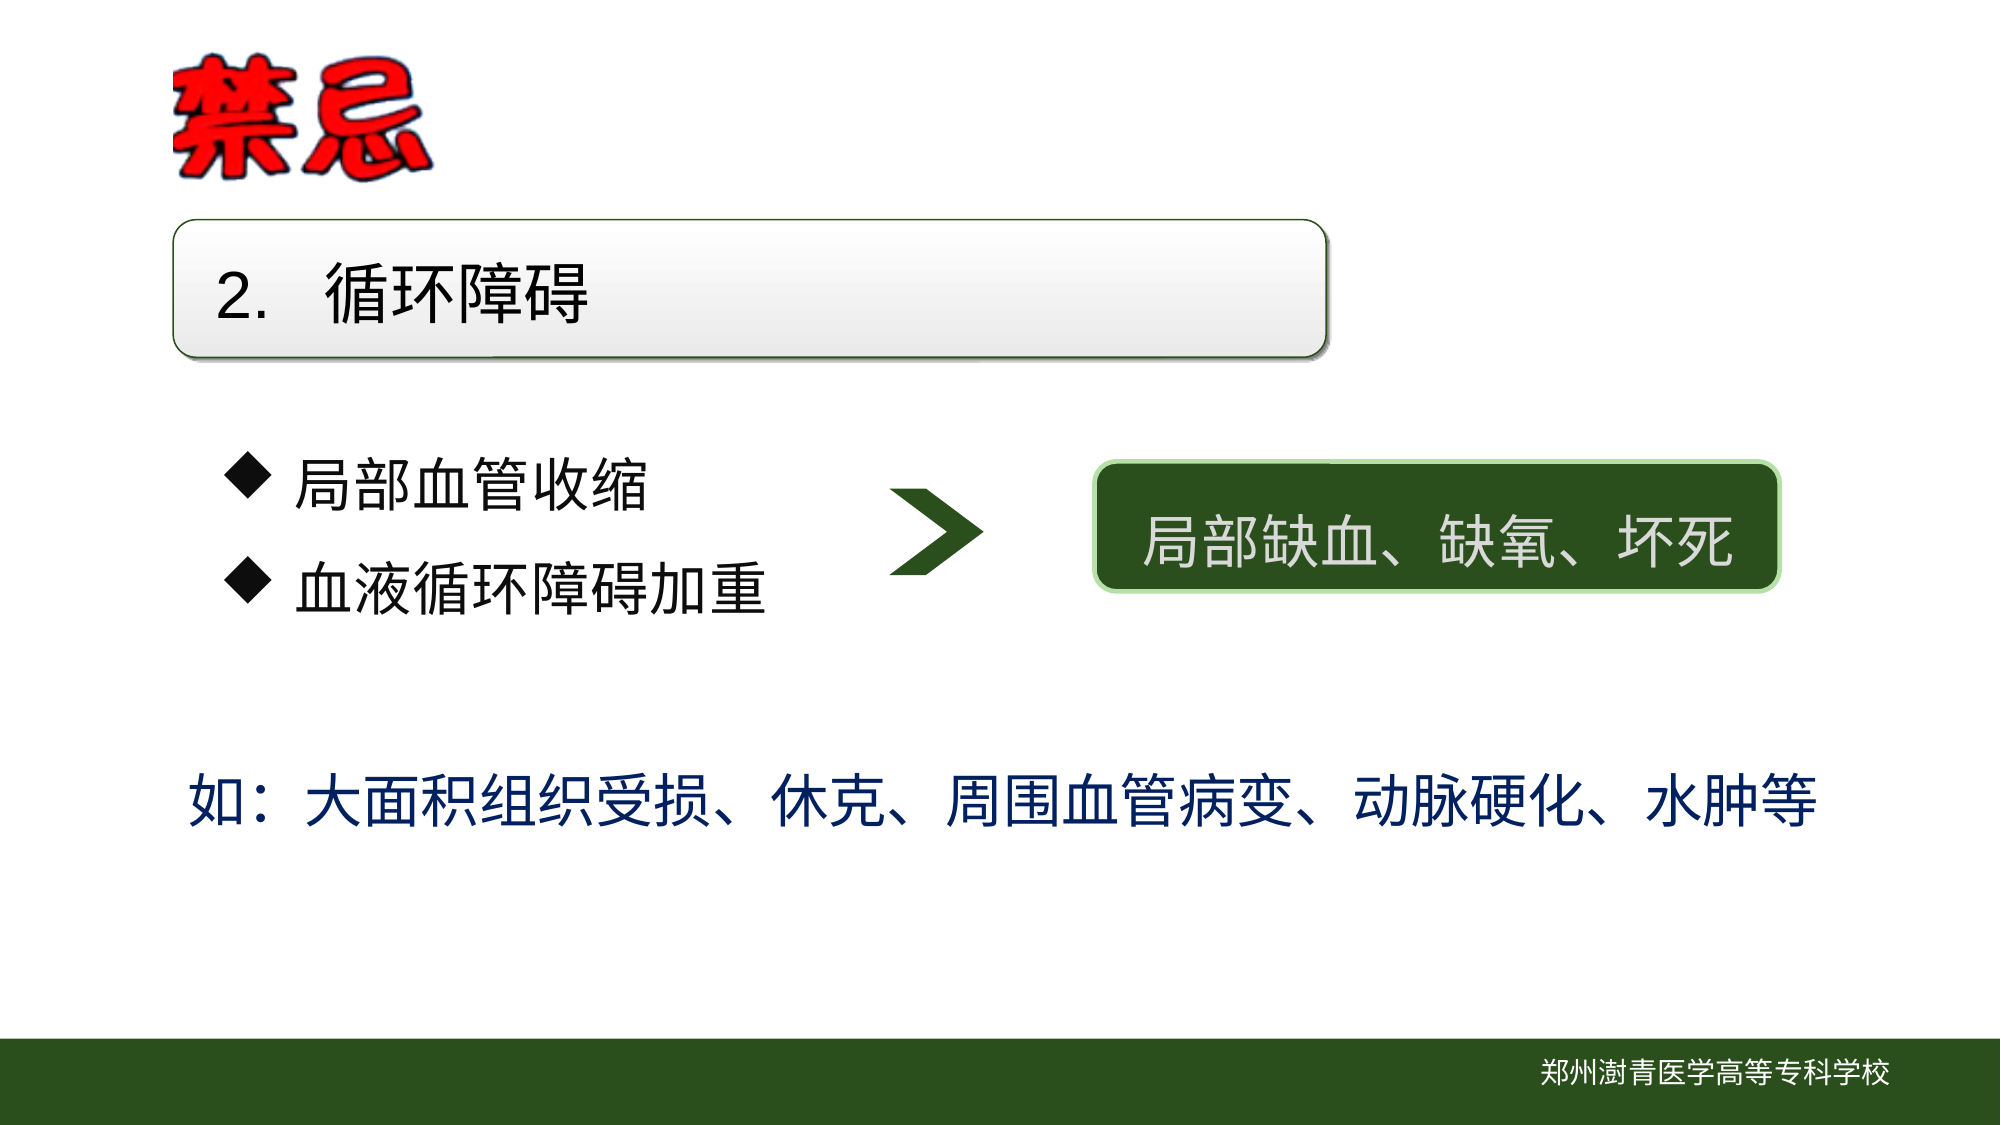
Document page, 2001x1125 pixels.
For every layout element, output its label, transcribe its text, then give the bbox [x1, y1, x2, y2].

slide_number 郑州澍青医学高等专科学校 [1431, 1046, 2000, 1116]
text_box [173, 42, 1327, 358]
text_box 如：大面积组织受损、休克、周围血管病变、动脉硬化、水肿等 [173, 756, 1851, 842]
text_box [1094, 461, 1780, 592]
text_box [886, 487, 986, 577]
text_box 局部血管收缩 血液循环障碍加重 [43, 496, 944, 661]
